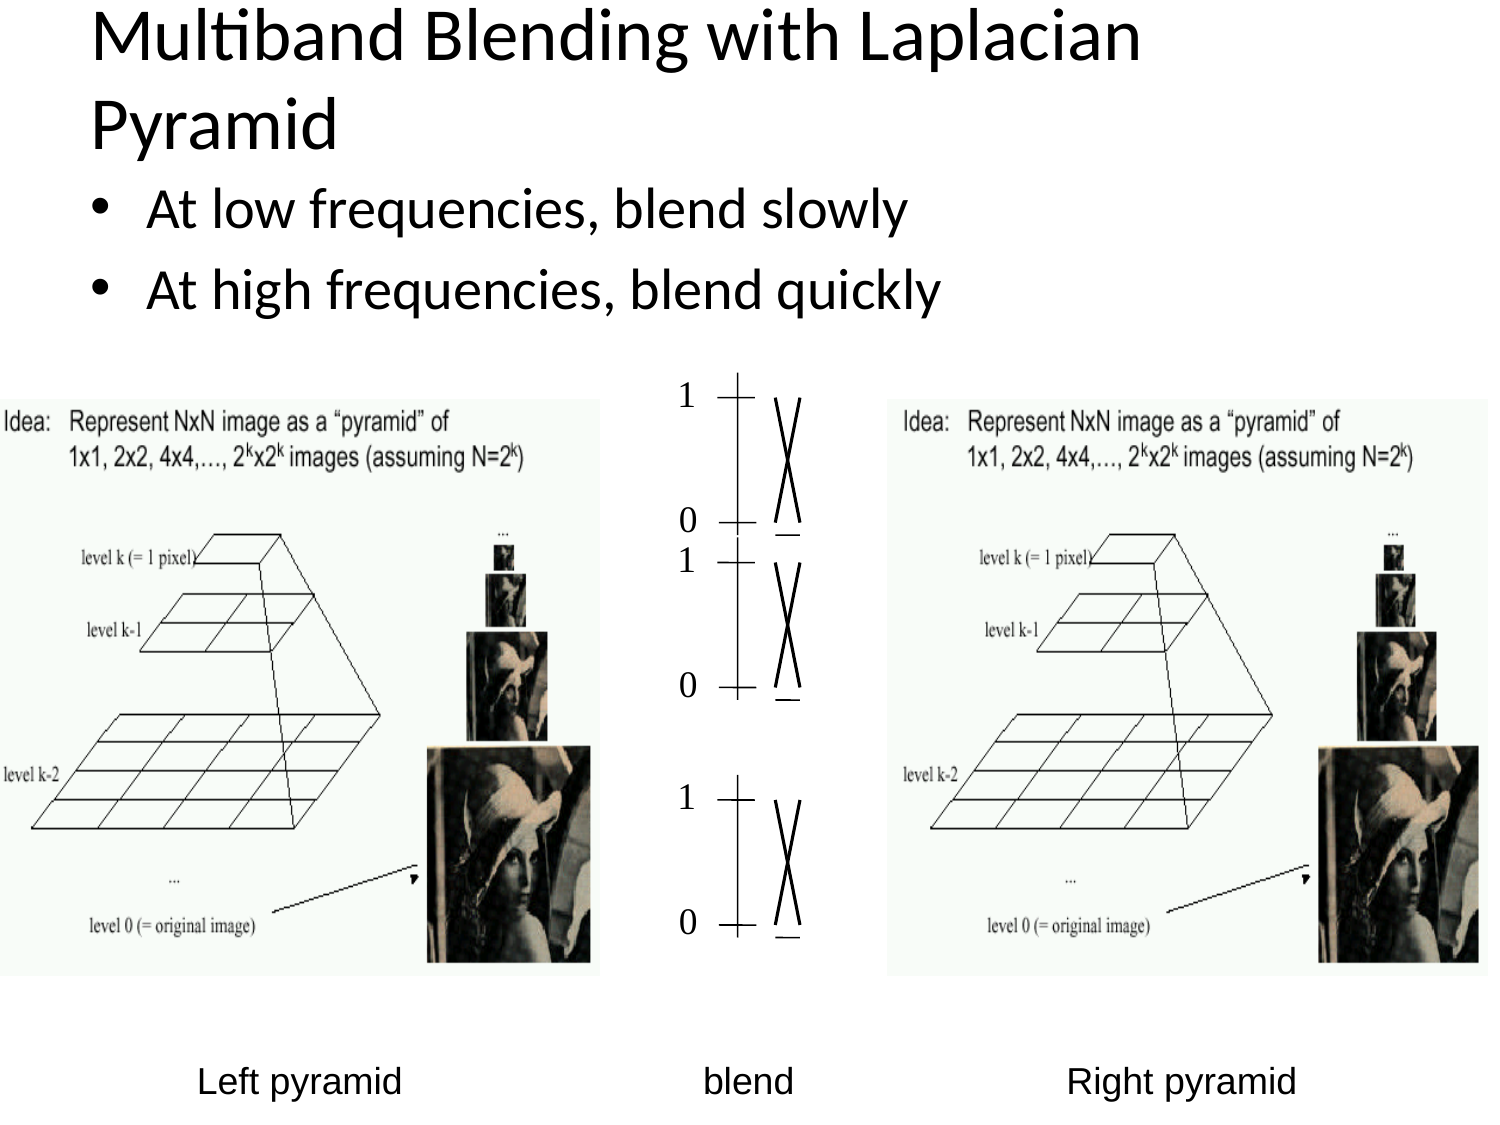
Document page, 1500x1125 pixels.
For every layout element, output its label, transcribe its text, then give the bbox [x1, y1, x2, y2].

text_box Left pyramid [182, 1049, 418, 1110]
text_box Right pyramid [1051, 1049, 1313, 1110]
text_box At low frequencies, blend slowly At high frequencies, blend quickly [74, 162, 1425, 1005]
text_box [662, 527, 801, 713]
title Multiband Blending with Laplacian Pyramid [75, 0, 1425, 150]
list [0, 399, 601, 976]
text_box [662, 764, 801, 951]
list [887, 399, 1488, 977]
text_box blend [688, 1049, 810, 1110]
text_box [662, 362, 801, 527]
